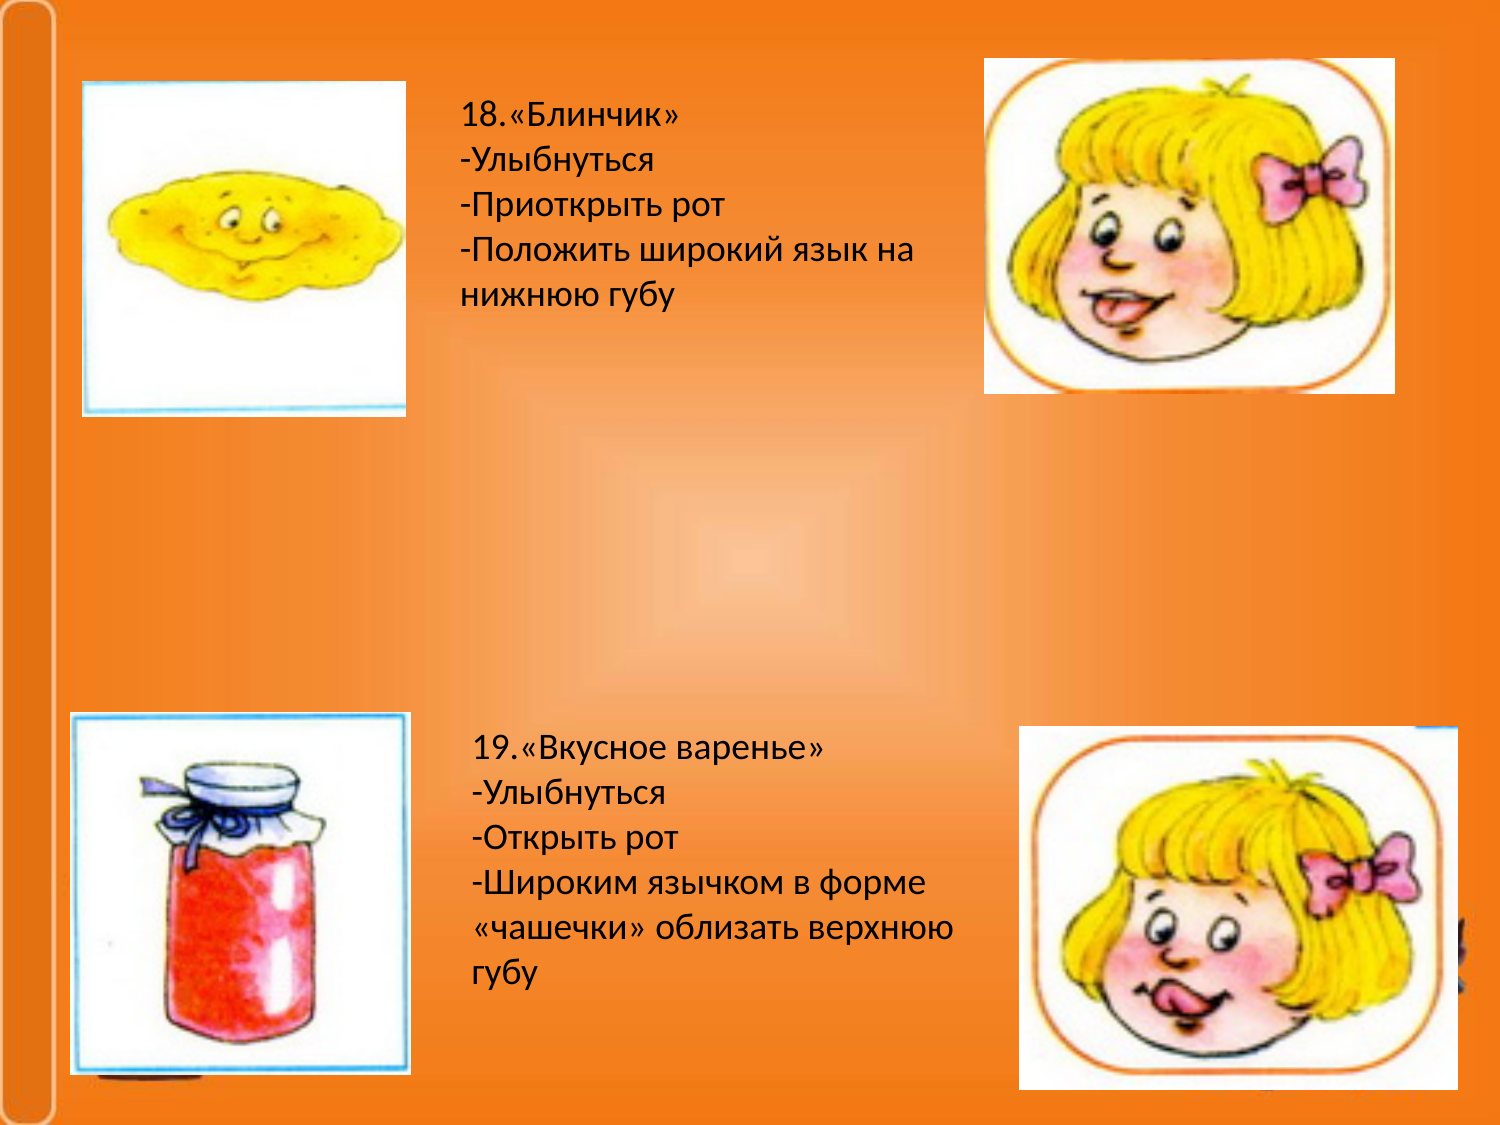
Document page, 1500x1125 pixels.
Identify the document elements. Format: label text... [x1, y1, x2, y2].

text_box 18.«Блинчик» -Улыбнуться -Приоткрыть рот -Положить широкий язык на нижнюю губу [445, 81, 938, 322]
text_box 19.«Вкусное варенье» -Улыбнуться -Открыть рот -Широким язычком в форме «чашечки» облизать верхнюю губу [456, 714, 996, 1000]
picture [0, 0, 1500, 1125]
